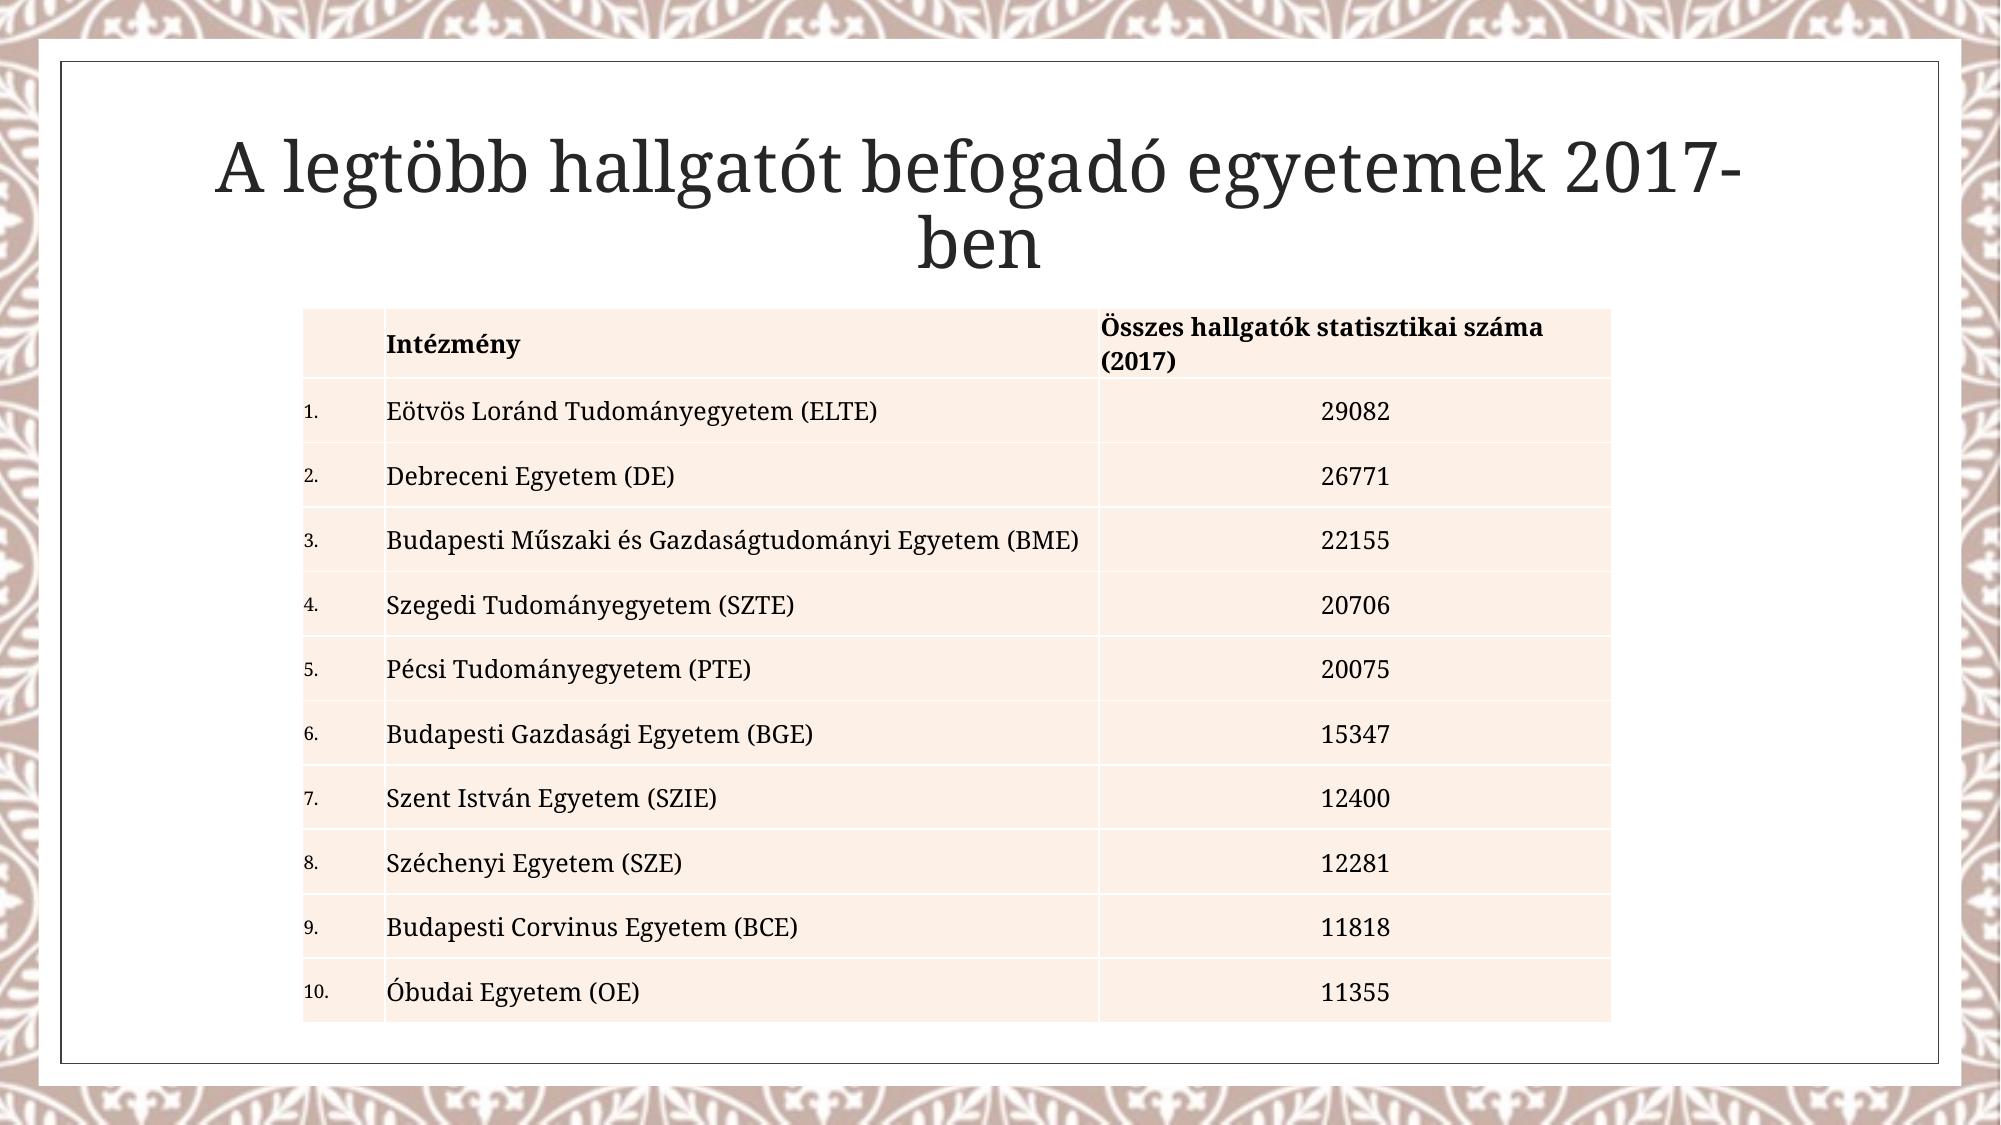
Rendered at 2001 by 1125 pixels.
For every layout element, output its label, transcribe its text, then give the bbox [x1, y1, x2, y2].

table_header Összes hallgatók statisztikai száma (2017) [1100, 309, 1611, 377]
title A legtöbb hallgatót befogadó egyetemek 2017-ben [155, 124, 1806, 375]
table_cell Szent István Egyetem (SZIE) [386, 766, 1098, 828]
table_cell 1. [303, 379, 384, 442]
table_cell 11355 [1100, 959, 1611, 1022]
table_cell 22155 [1100, 508, 1611, 571]
table_cell 9. [303, 895, 384, 957]
table_cell 8. [303, 830, 384, 893]
table_cell Széchenyi Egyetem (SZE) [386, 830, 1098, 893]
table_cell 29082 [1100, 379, 1611, 442]
table_cell 10. [303, 959, 384, 1022]
table_cell Eötvös Loránd Tudományegyetem (ELTE) [386, 379, 1098, 442]
table_cell 12281 [1100, 830, 1611, 893]
table_cell 12400 [1100, 766, 1611, 828]
table_cell 20075 [1100, 637, 1611, 700]
picture [0, 0, 2001, 1125]
table_cell 3. [303, 508, 384, 571]
table_cell Debreceni Egyetem (DE) [386, 443, 1098, 506]
table_cell 7. [303, 766, 384, 828]
table_cell 6. [303, 701, 384, 764]
table_cell 4. [303, 572, 384, 635]
table_cell 20706 [1100, 572, 1611, 635]
table_cell 5. [303, 637, 384, 700]
table_cell Budapesti Műszaki és Gazdaságtudományi Egyetem (BME) [386, 508, 1098, 571]
table_cell Budapesti Gazdasági Egyetem (BGE) [386, 701, 1098, 764]
table_cell Óbudai Egyetem (OE) [386, 959, 1098, 1022]
table_cell Szegedi Tudományegyetem (SZTE) [386, 572, 1098, 635]
table_cell Budapesti Corvinus Egyetem (BCE) [386, 895, 1098, 957]
table_cell Pécsi Tudományegyetem (PTE) [386, 637, 1098, 700]
table_cell 26771 [1100, 443, 1611, 506]
table_cell 2. [303, 443, 384, 506]
table_header [303, 309, 384, 377]
table_cell 11818 [1100, 895, 1611, 957]
table_header Intézmény [386, 309, 1098, 377]
table_cell 15347 [1100, 701, 1611, 764]
